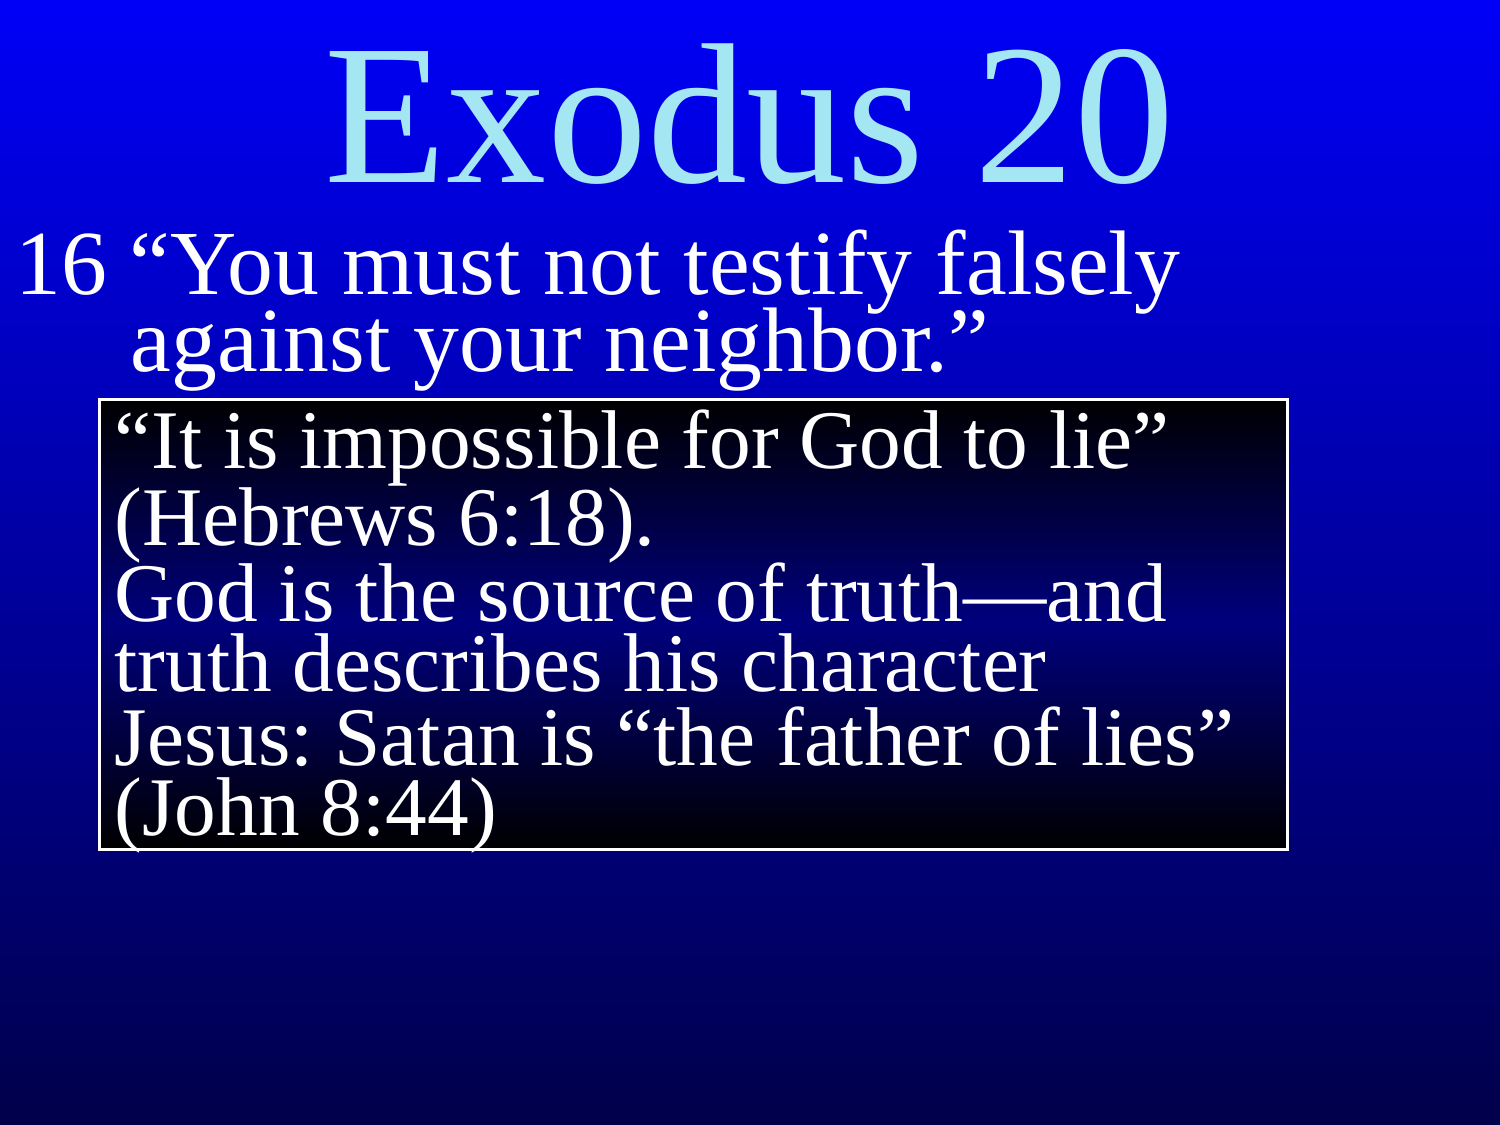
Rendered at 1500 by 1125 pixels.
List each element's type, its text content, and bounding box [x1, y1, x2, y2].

text_box “It is impossible for God to lie” (Hebrews 6:18). God is the source of truth—and truth describes his character Jesus: Satan is “the father of lies” (John 8:44) [99, 399, 1288, 850]
list 16 “You must not testify falsely against your neighbor.” [0, 224, 1500, 1026]
title Exodus 20 [0, 0, 1500, 224]
